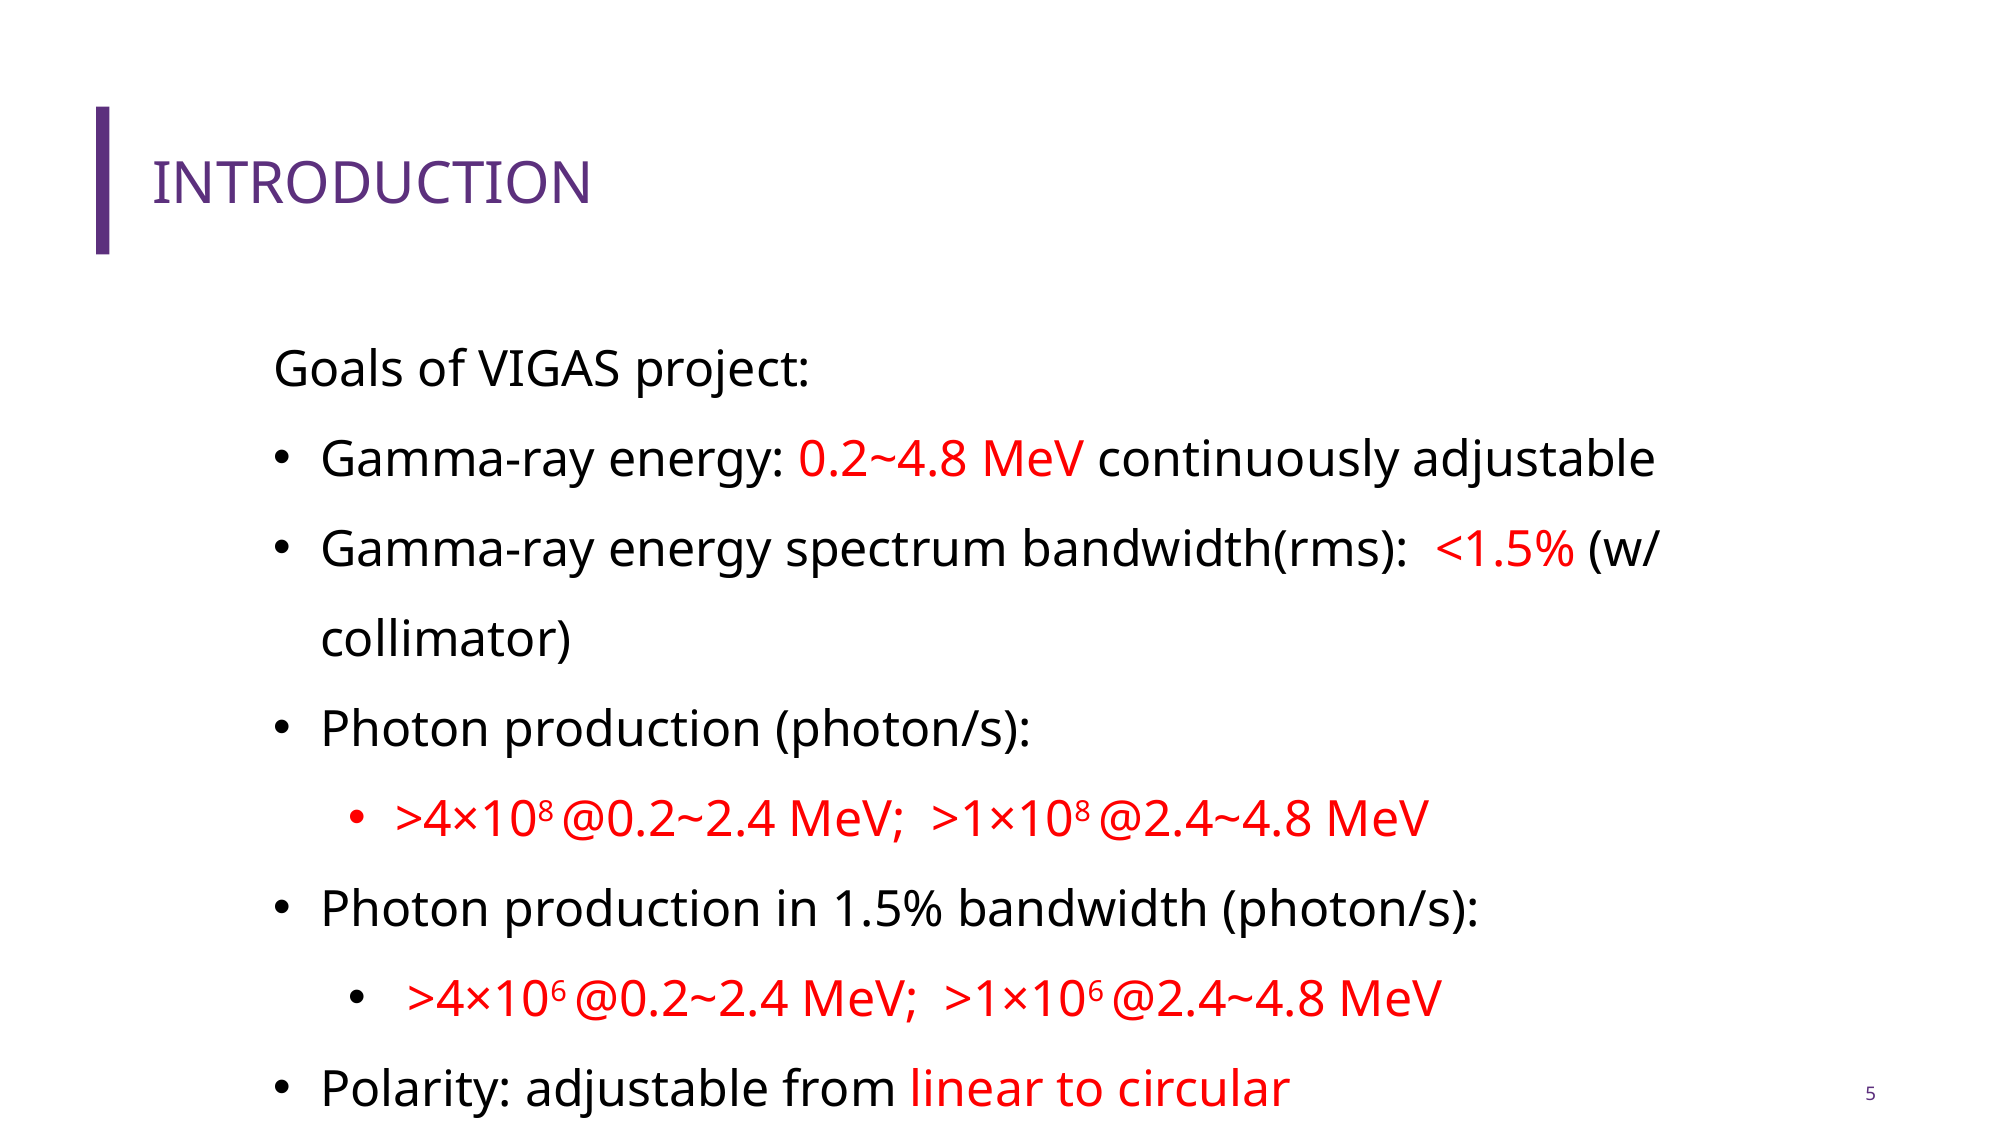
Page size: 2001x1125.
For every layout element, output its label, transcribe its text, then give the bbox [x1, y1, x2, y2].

text_box Goals of VIGAS project: Gamma-ray energy: 0.2~4.8 MeV continuously adjustable Gamma-ray energy spectrum bandwidth(rms): <1.5% (w/ collimator) Photon production (photon/s): >4×108 @0.2~2.4 MeV; >1×108 @2.4~4.8 MeV Photon production in 1.5% bandwidth (photon/s): >4×106 @0.2~2.4 MeV; >1×106 @2.4~4.8 MeV Polarity: adjustable from linear to circular [258, 299, 1750, 1124]
title introduction [137, 97, 1863, 264]
slide_number 5 [1750, 1064, 1892, 1124]
